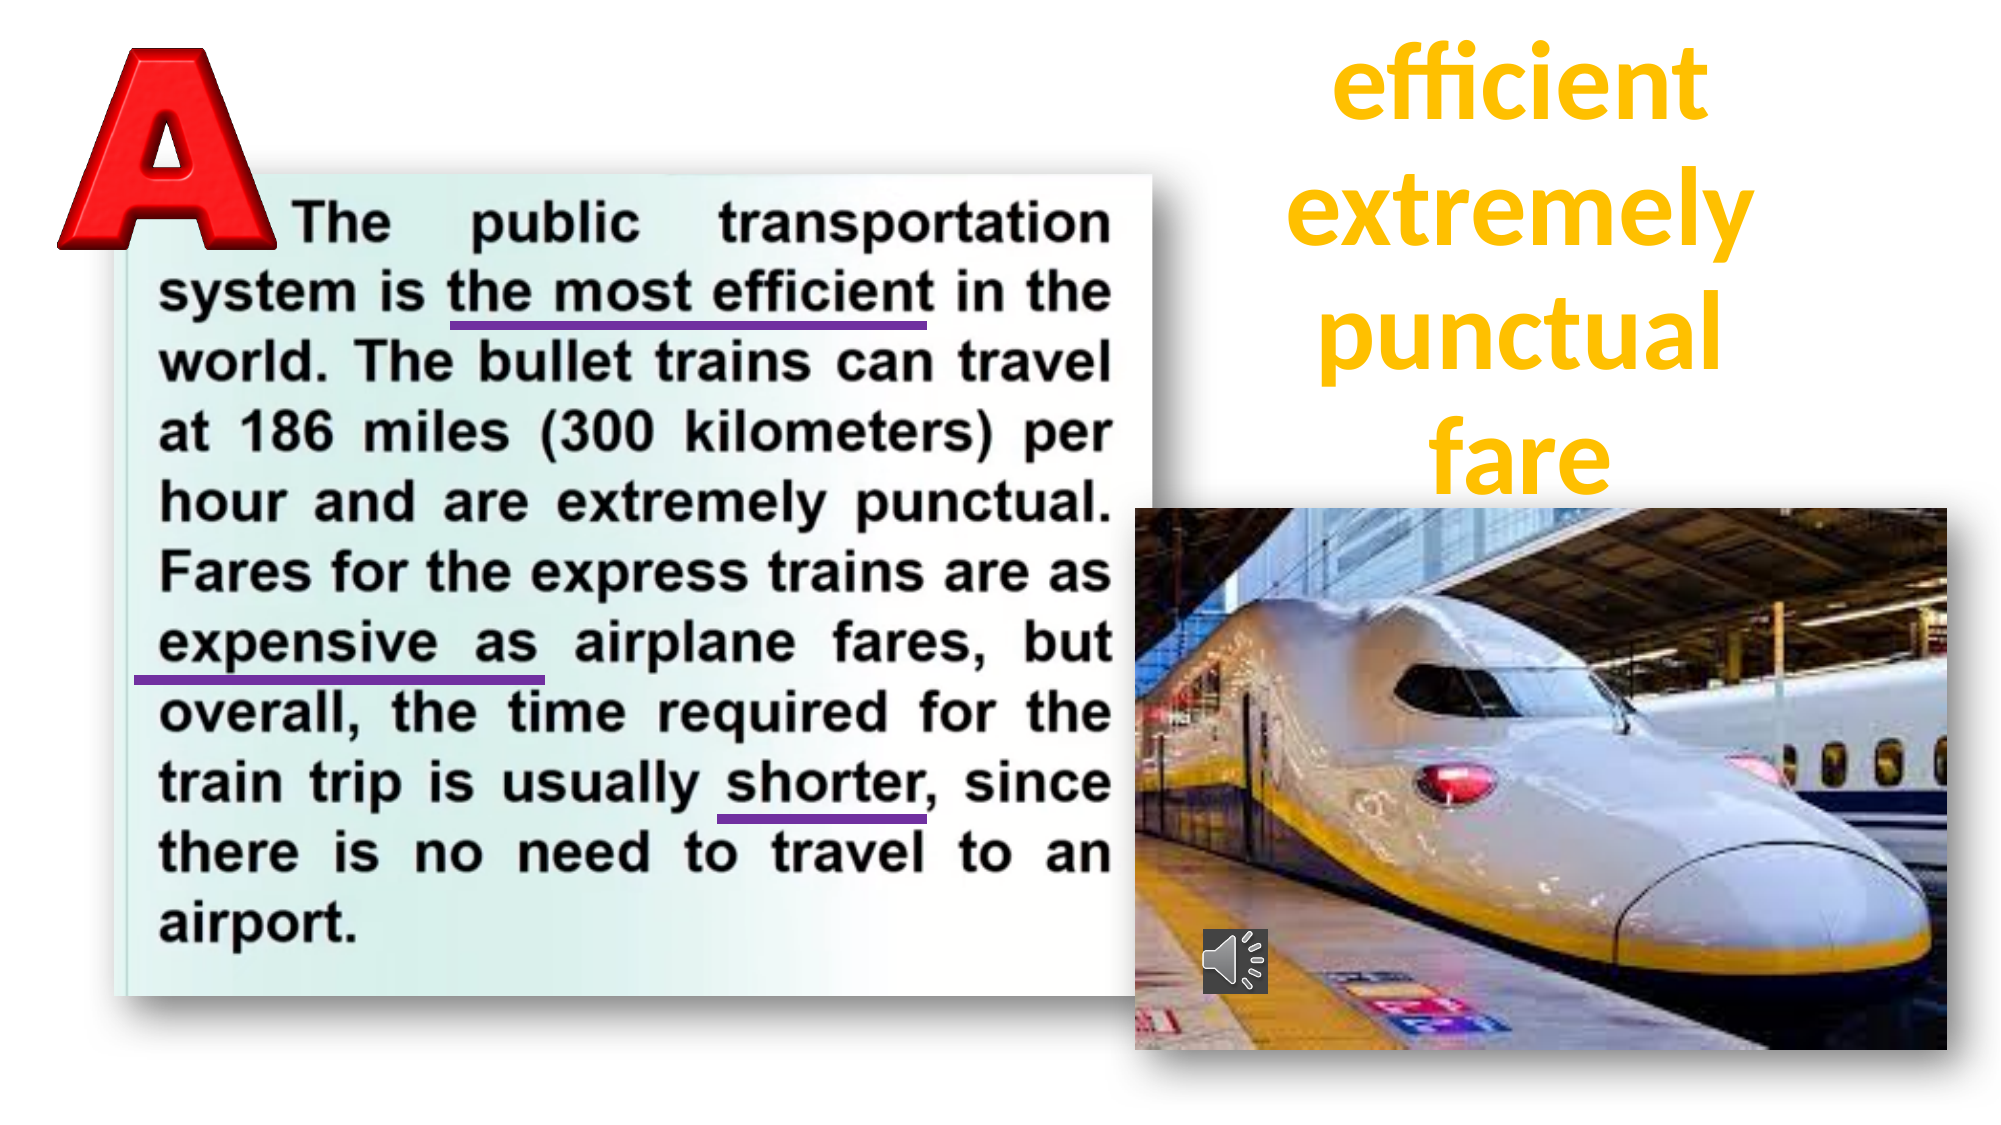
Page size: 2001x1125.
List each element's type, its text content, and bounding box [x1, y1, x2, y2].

text_box efficient [1315, 0, 1726, 125]
text_box fare [1413, 374, 1629, 509]
picture [57, 48, 1947, 1050]
text_box extremely [1270, 125, 1772, 276]
text_box punctual [1300, 249, 1742, 400]
